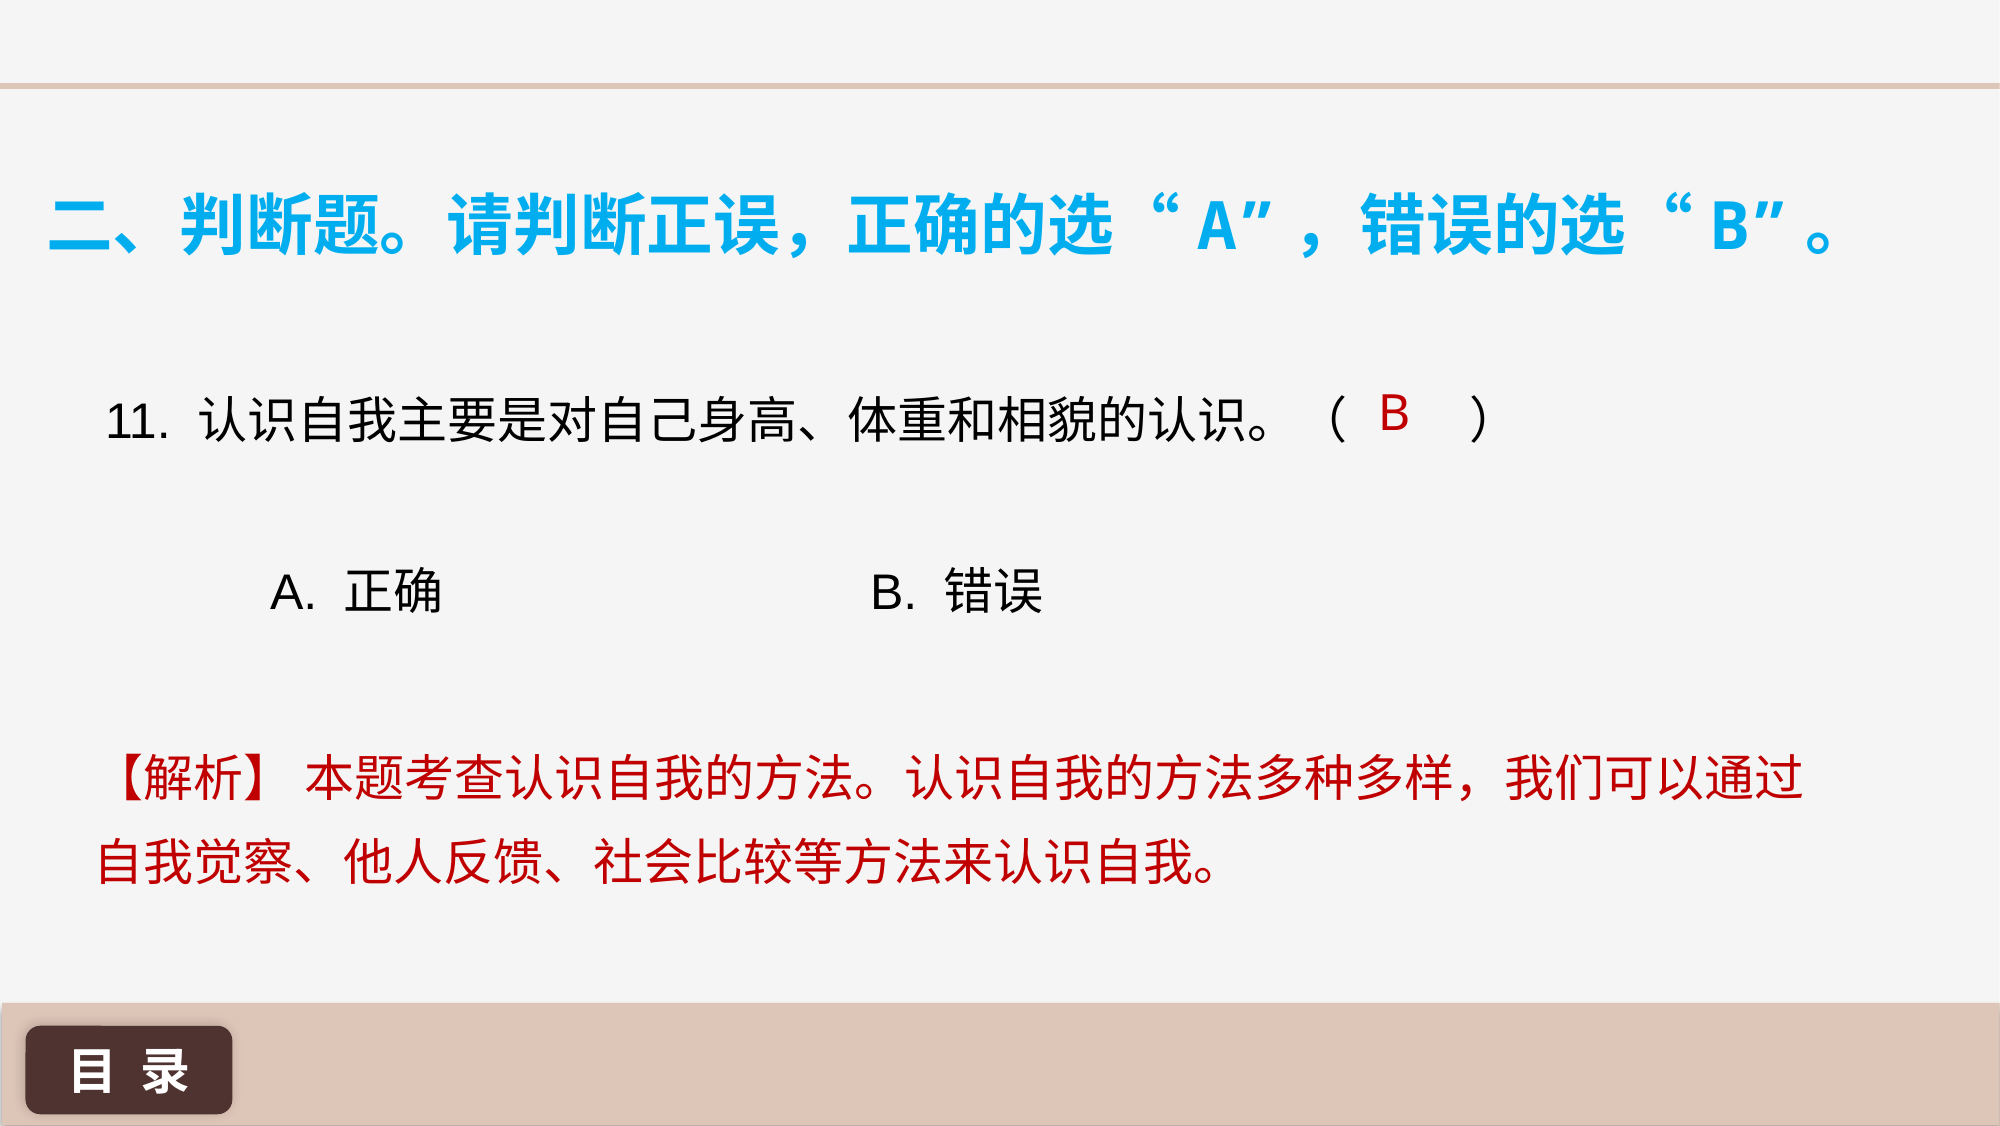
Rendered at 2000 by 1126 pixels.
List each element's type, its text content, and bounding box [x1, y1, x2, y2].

text_box 11. 认识自我主要是对自己身高、体重和相貌的认识。（ ） [90, 361, 1904, 456]
text_box B [1318, 349, 1470, 441]
text_box 二、判断题。请判断正误，正确的选“A”，错误的选“B”。 [31, 175, 1926, 271]
text_box A. 正确 B. 错误 [255, 533, 1922, 628]
text_box 【解析】 本题考查认识自我的方法。认识自我的方法多种多样，我们可以通过自我觉察、他人反馈、社会比较等方法来认识自我。 [78, 716, 1867, 848]
